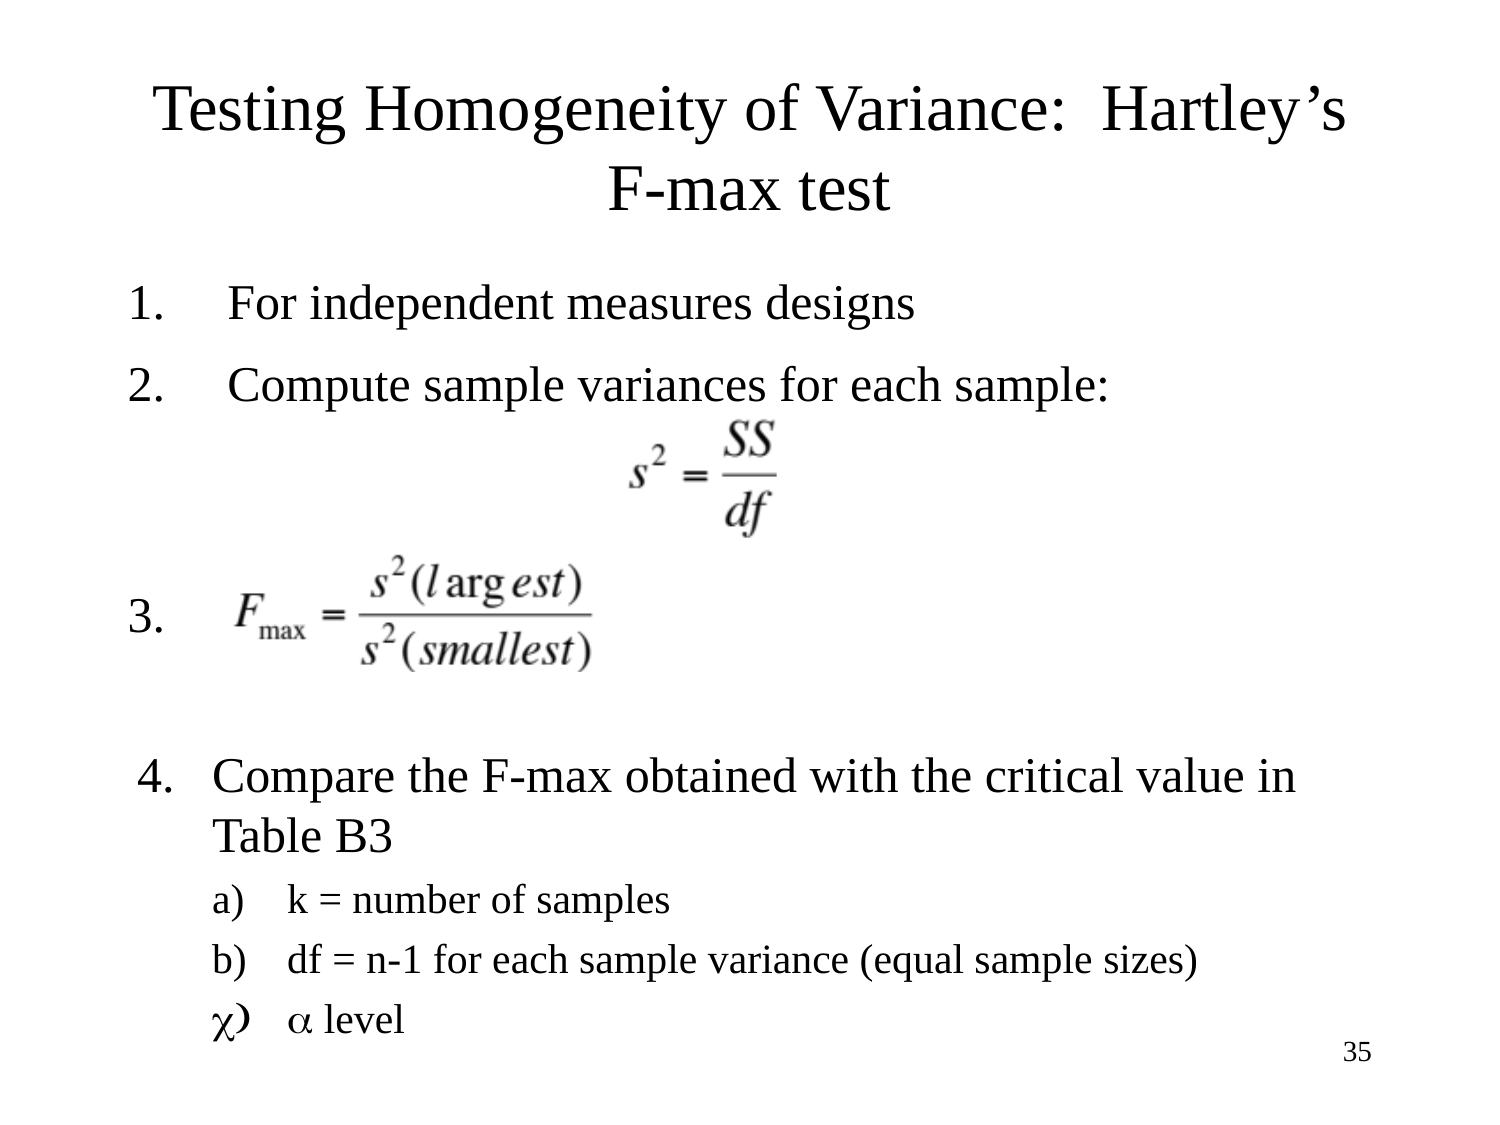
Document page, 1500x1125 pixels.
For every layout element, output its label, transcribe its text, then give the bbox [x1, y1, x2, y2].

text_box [624, 414, 778, 538]
text_box 3. [112, 574, 180, 650]
title Testing Homogeneity of Variance: Hartley’s F-max test [112, 75, 1388, 213]
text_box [230, 550, 594, 673]
list For independent measures designs Compute sample variances for each sample: [112, 249, 1388, 450]
slide_number 35 [1074, 1024, 1388, 1101]
text_box Compare the F-max obtained with the critical value in Table B3 k = number of samples df = n-1 for each sample variance (equal sample sizes)  level [122, 734, 1338, 1050]
text_box [109, 572, 216, 648]
